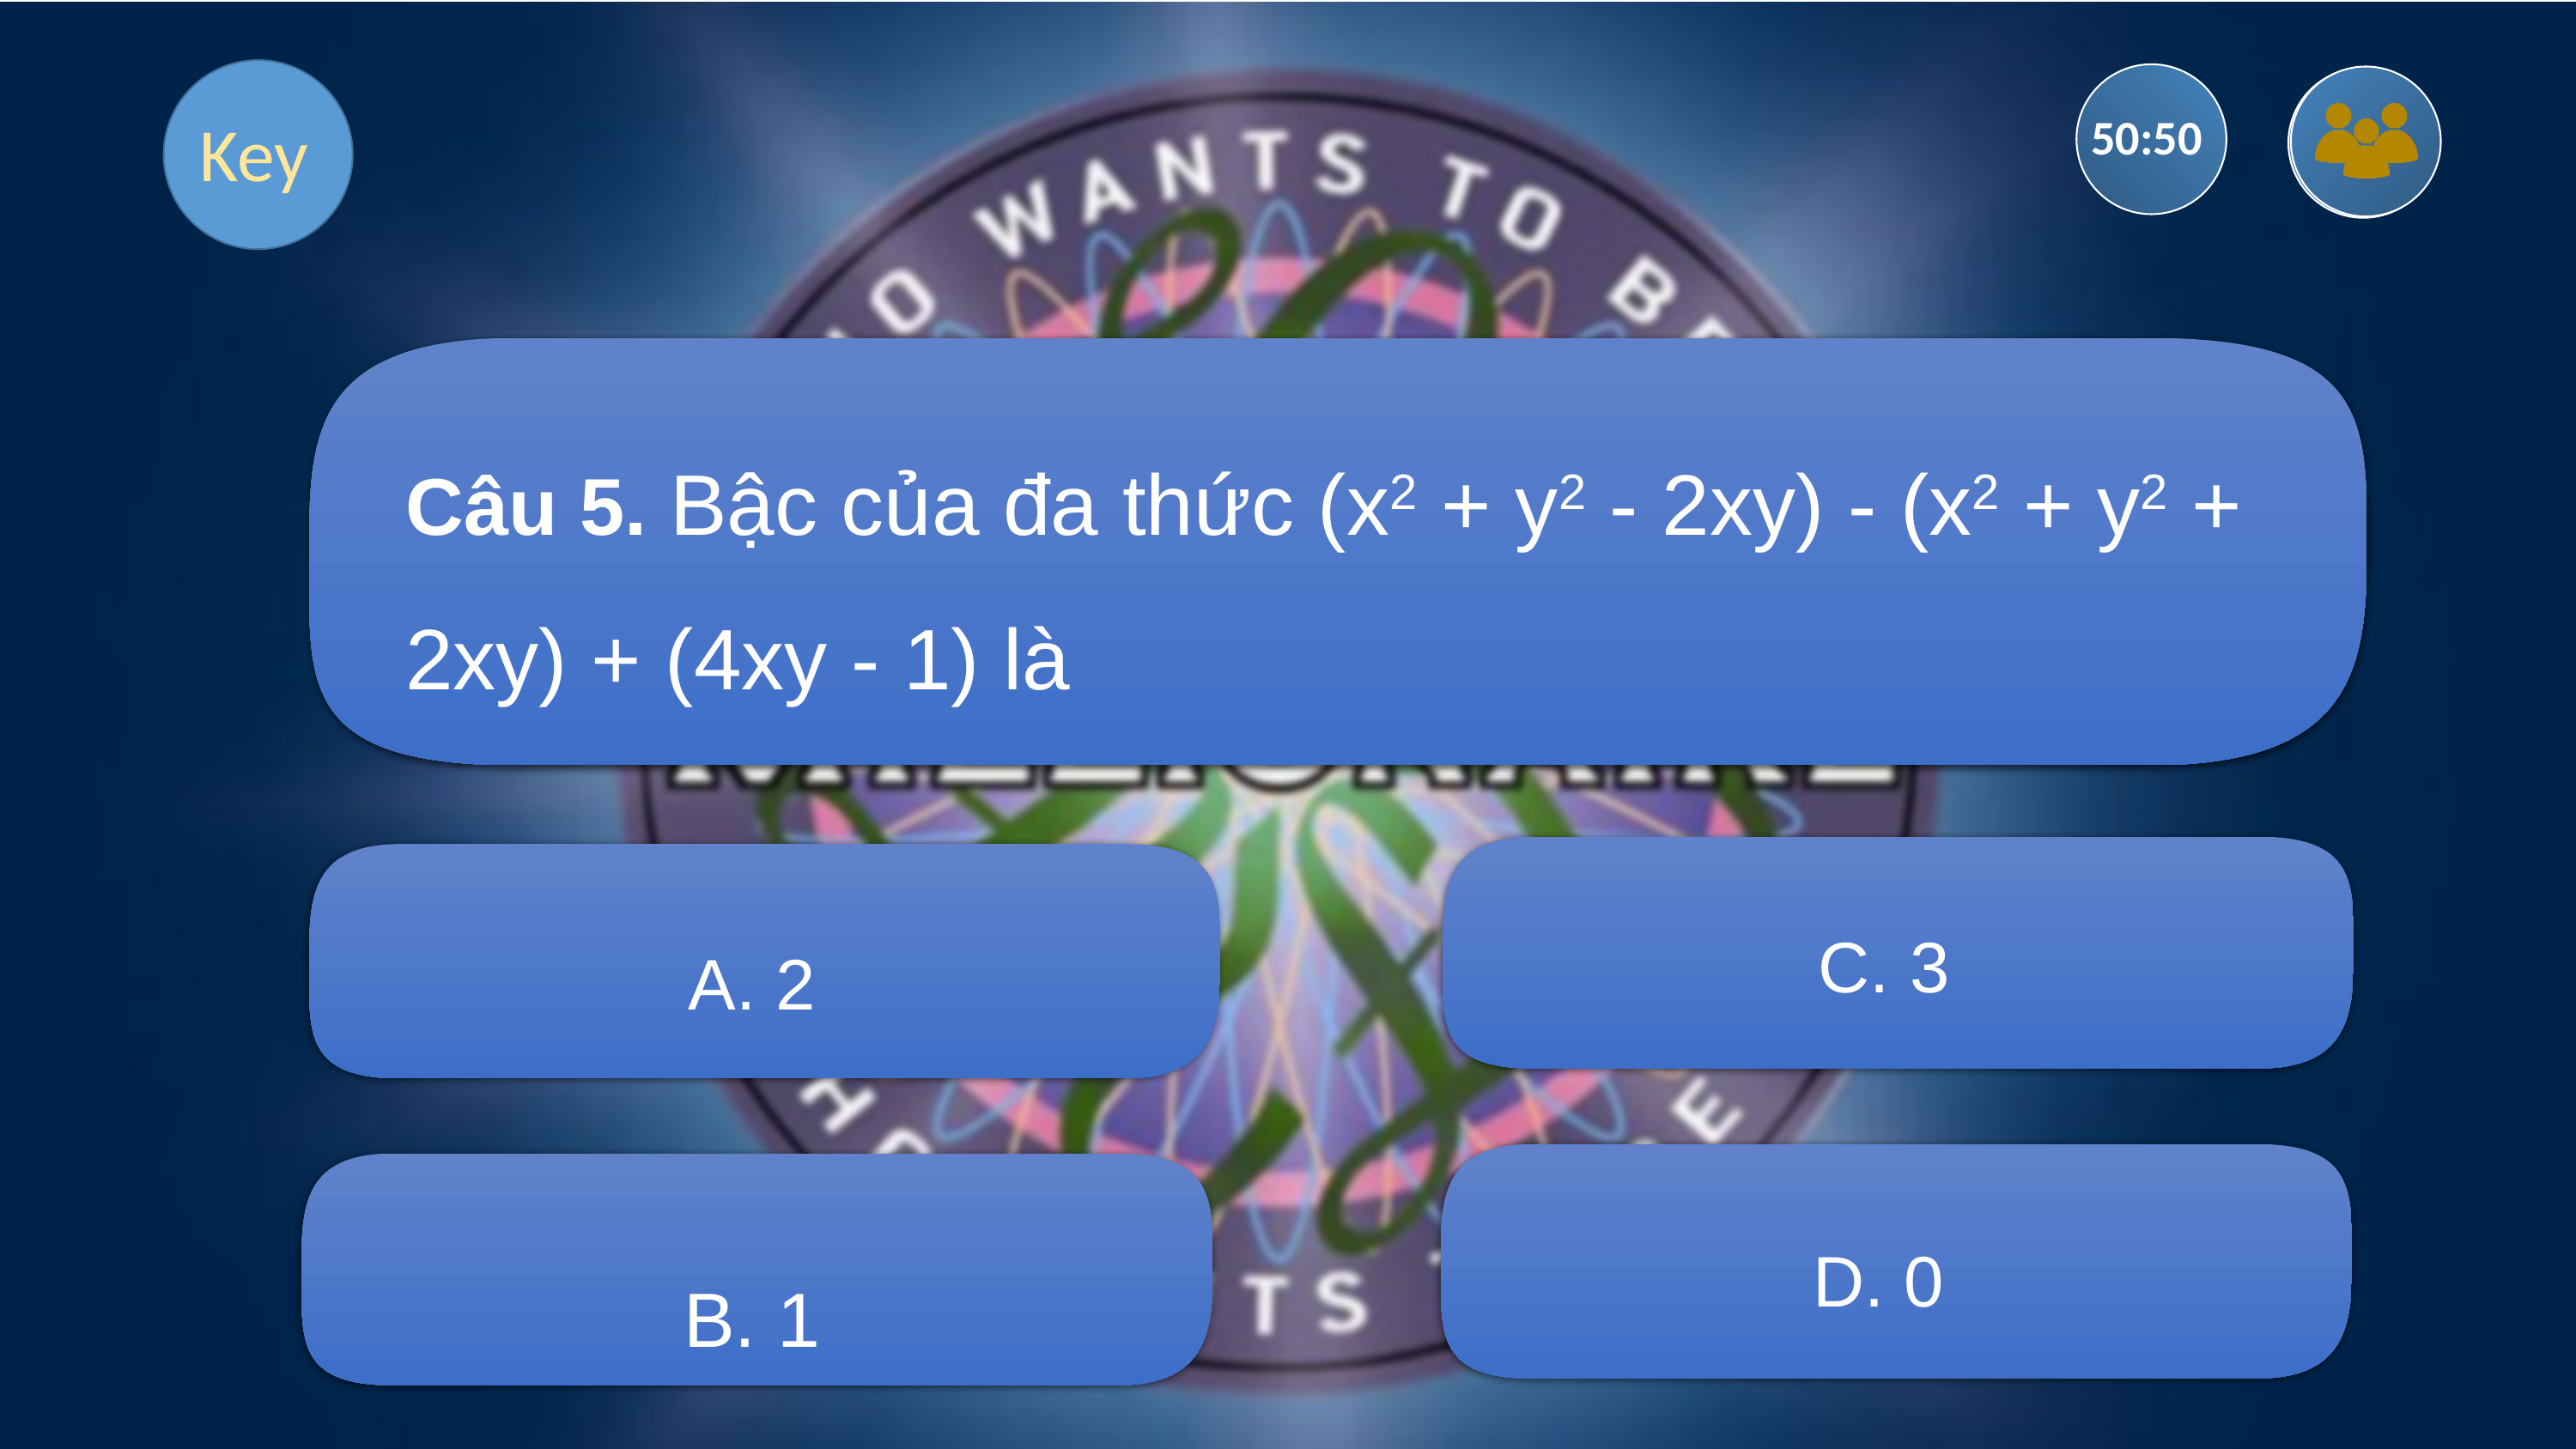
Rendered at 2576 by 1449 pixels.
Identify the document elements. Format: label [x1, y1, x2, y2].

text_box [2290, 66, 2441, 217]
picture [0, 2, 2576, 1449]
text_box [2076, 64, 2227, 215]
text_box [163, 60, 353, 250]
